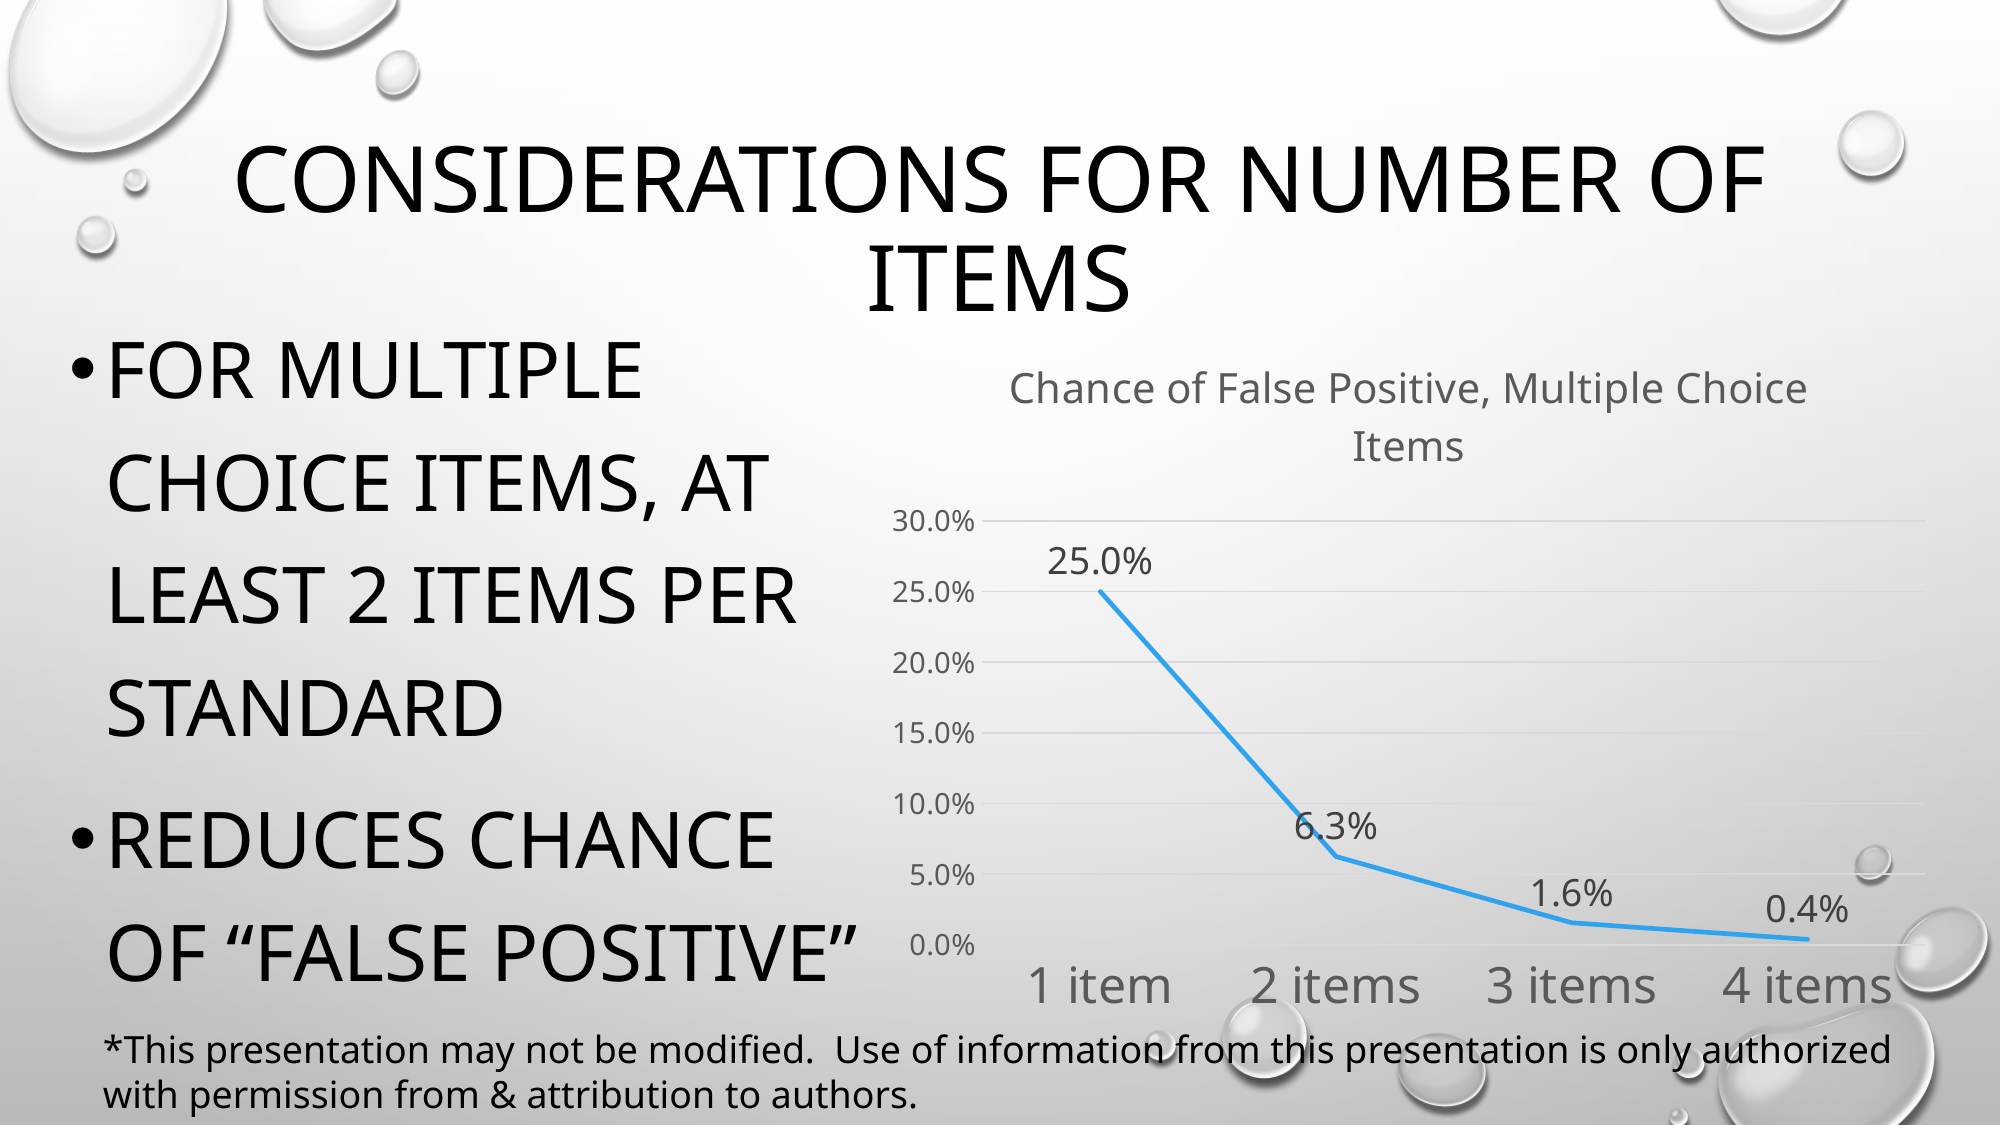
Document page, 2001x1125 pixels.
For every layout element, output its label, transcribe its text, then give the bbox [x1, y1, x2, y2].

picture [0, 0, 2000, 1125]
title Considerations for number of items [149, 101, 1851, 321]
list For multiple choice items, at least 2 items per standard Reduces chance of “false positive” [54, 293, 893, 1078]
chart [870, 323, 1948, 1033]
text_box *This presentation may not be modified. Use of information from this presentation is only authorized with permission from & attribution to authors. [88, 1018, 1912, 1124]
